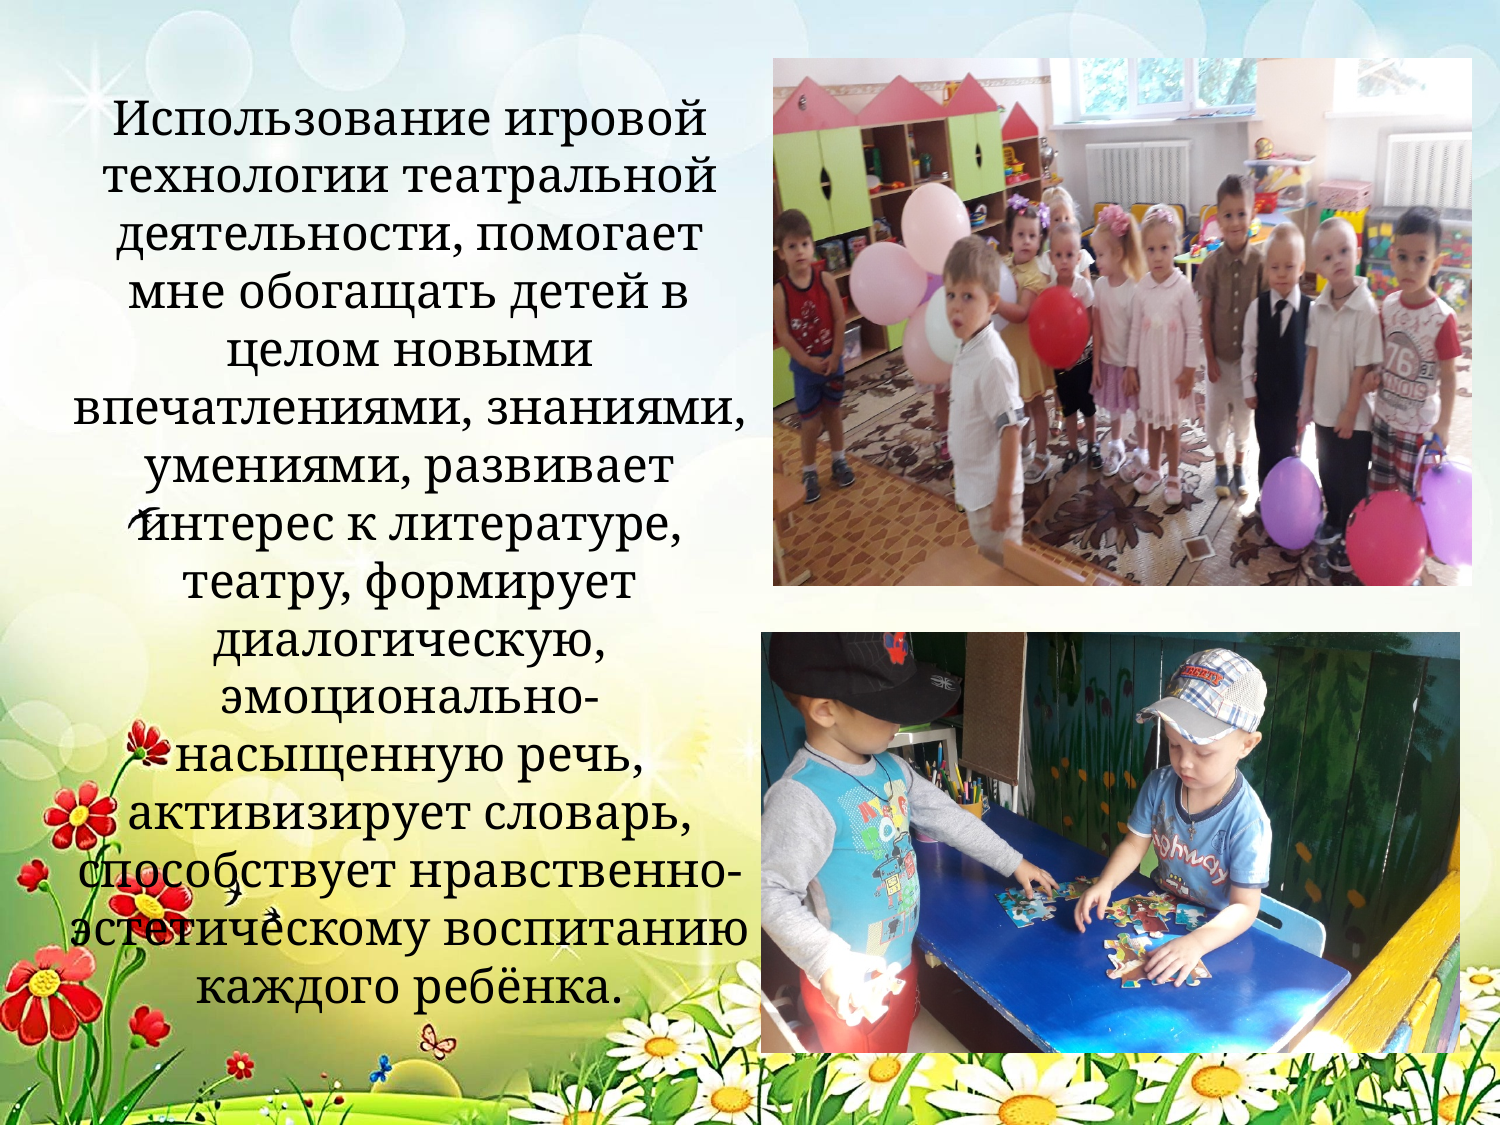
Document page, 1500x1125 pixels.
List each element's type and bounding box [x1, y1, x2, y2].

picture [0, 0, 1500, 1125]
list [761, 632, 1460, 1053]
list [773, 58, 1472, 587]
